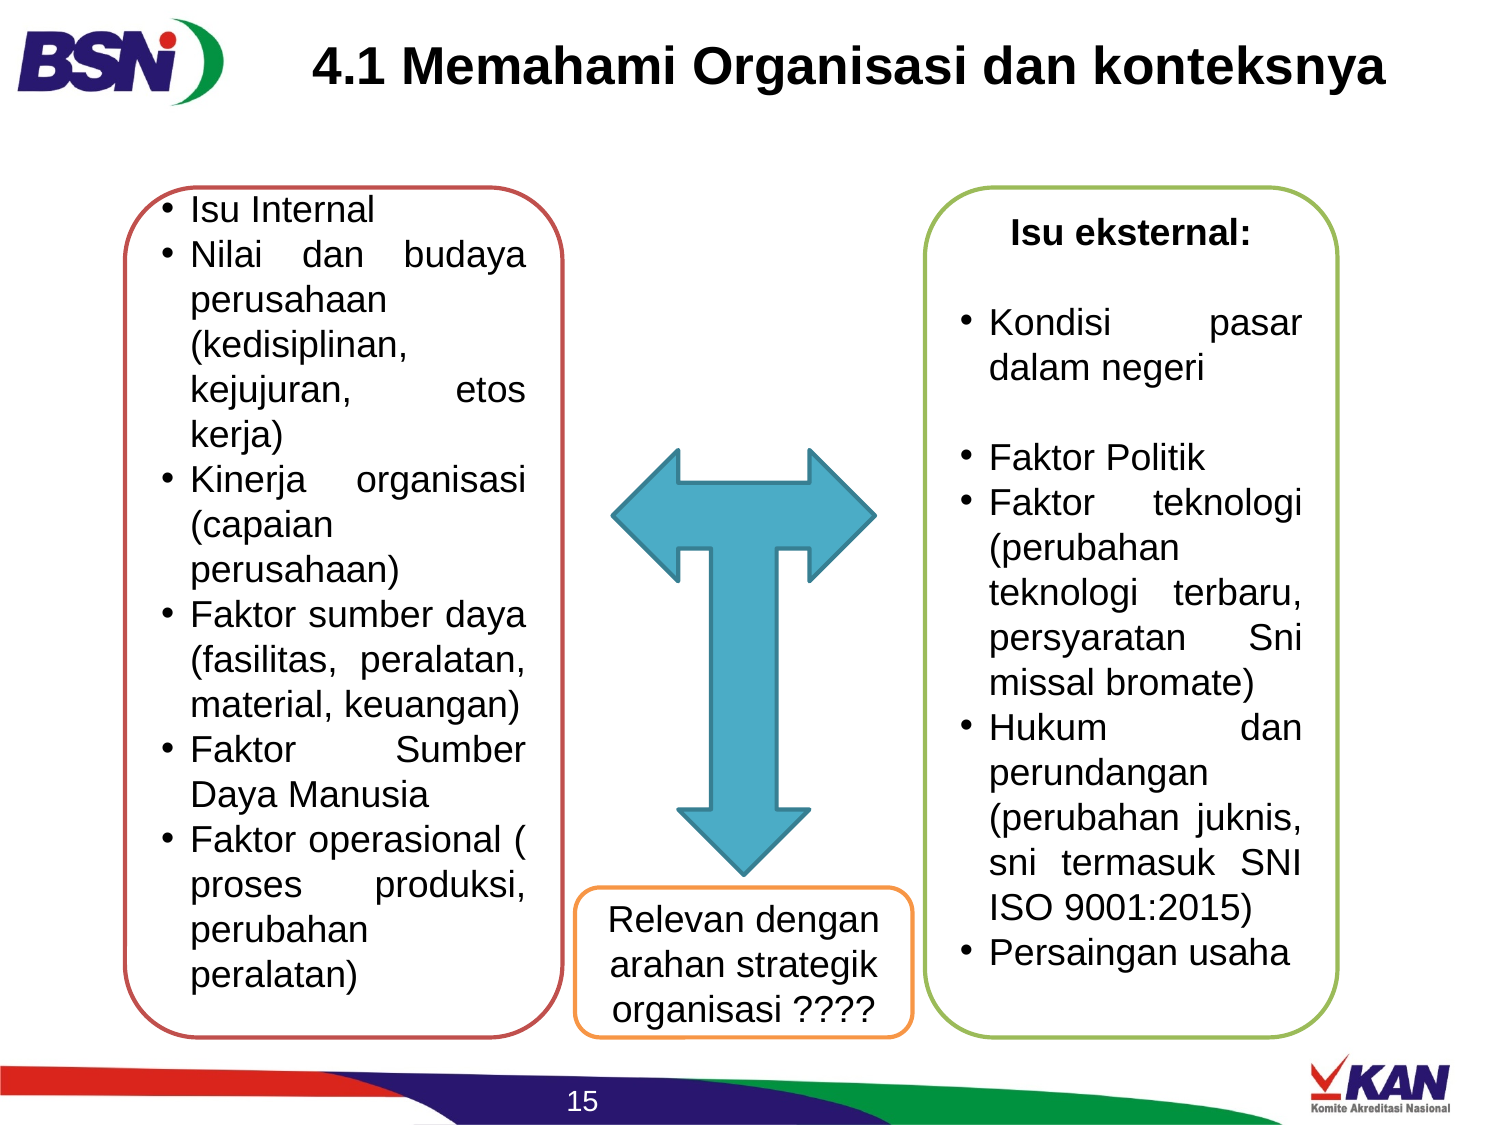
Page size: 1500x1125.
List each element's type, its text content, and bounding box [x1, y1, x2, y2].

slide_number 15 [407, 1069, 758, 1125]
text_box [610, 448, 878, 878]
text_box Isu eksternal: Kondisi pasar dalam negeri Faktor Politik Faktor teknologi (perubahan teknologi terbaru, persyaratan Sni missal bromate) Hukum dan perundangan (perubahan juknis, sni termasuk SNI ISO 9001:2015) Persaingan usaha [922, 185, 1340, 1040]
picture [0, 0, 1500, 1125]
text_box Isu Internal Nilai dan budaya perusahaan (kedisiplinan, kejujuran, etos kerja) Kinerja organisasi (capaian perusahaan) Faktor sumber daya (fasilitas, peralatan, material, keuangan) Faktor Sumber Daya Manusia Faktor operasional ( proses produksi, perubahan peralatan) [122, 185, 565, 1040]
title 4.1 Memahami Organisasi dan konteksnya [174, 3, 1500, 123]
text_box Relevan dengan arahan strategik organisasi ???? [572, 885, 915, 1040]
